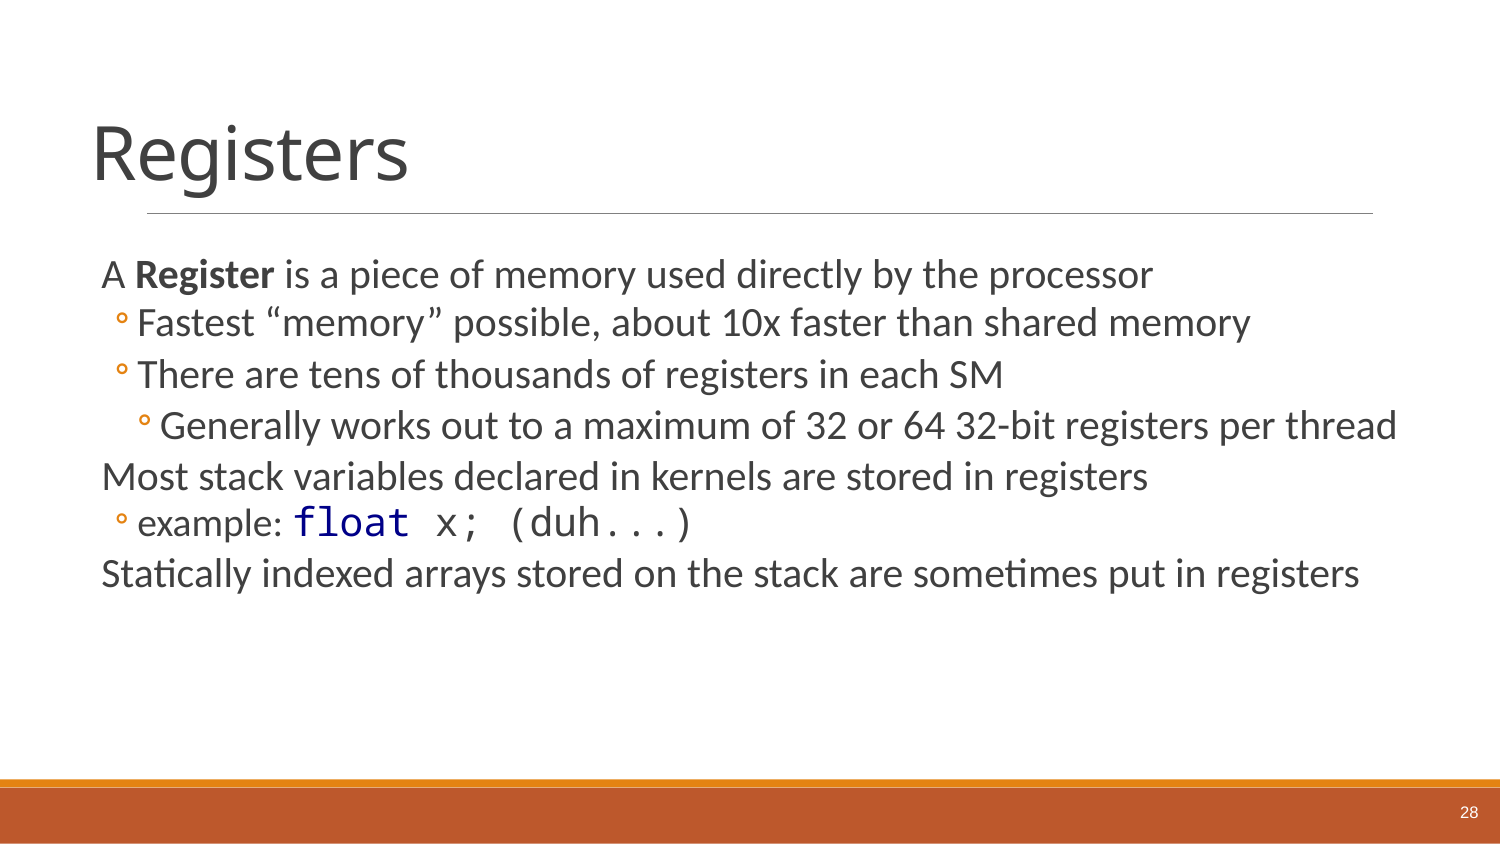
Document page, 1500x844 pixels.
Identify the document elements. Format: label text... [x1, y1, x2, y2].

slide_number 28 [1403, 779, 1494, 844]
list A Register is a piece of memory used directly by the processor Fastest “memory” possible, about 10x faster than shared memory There are tens of thousands of registers in each SM Generally works out to a maximum of 32 or 64 32-bit registers per thread Most stack variables declared in kernels are stored in registers example: float x; (duh...) Statically indexed arrays stored on the stack are sometimes put in registers [75, 237, 1425, 808]
title Registers [75, 33, 1425, 212]
